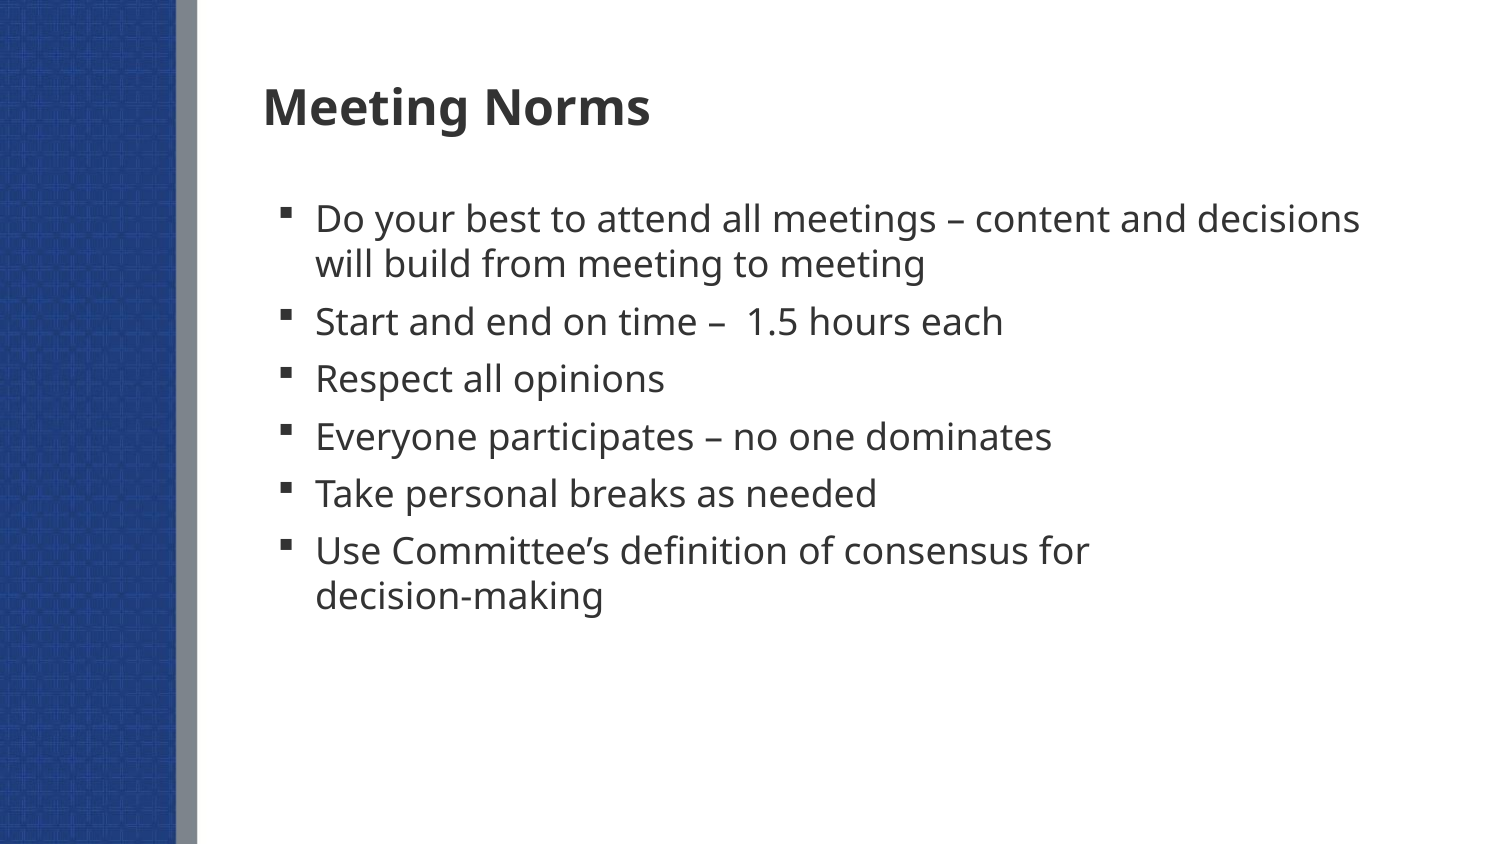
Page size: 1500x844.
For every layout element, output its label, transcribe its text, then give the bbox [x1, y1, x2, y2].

picture [0, 0, 1500, 844]
title Meeting Norms [262, 75, 1397, 146]
list Do your best to attend all meetings – content and decisions will build from meeting to meeting Start and end on time – 1.5 hours each Respect all opinions Everyone participates – no one dominates Take personal breaks as needed Use Committee’s definition of consensus for decision-making [262, 187, 1397, 746]
